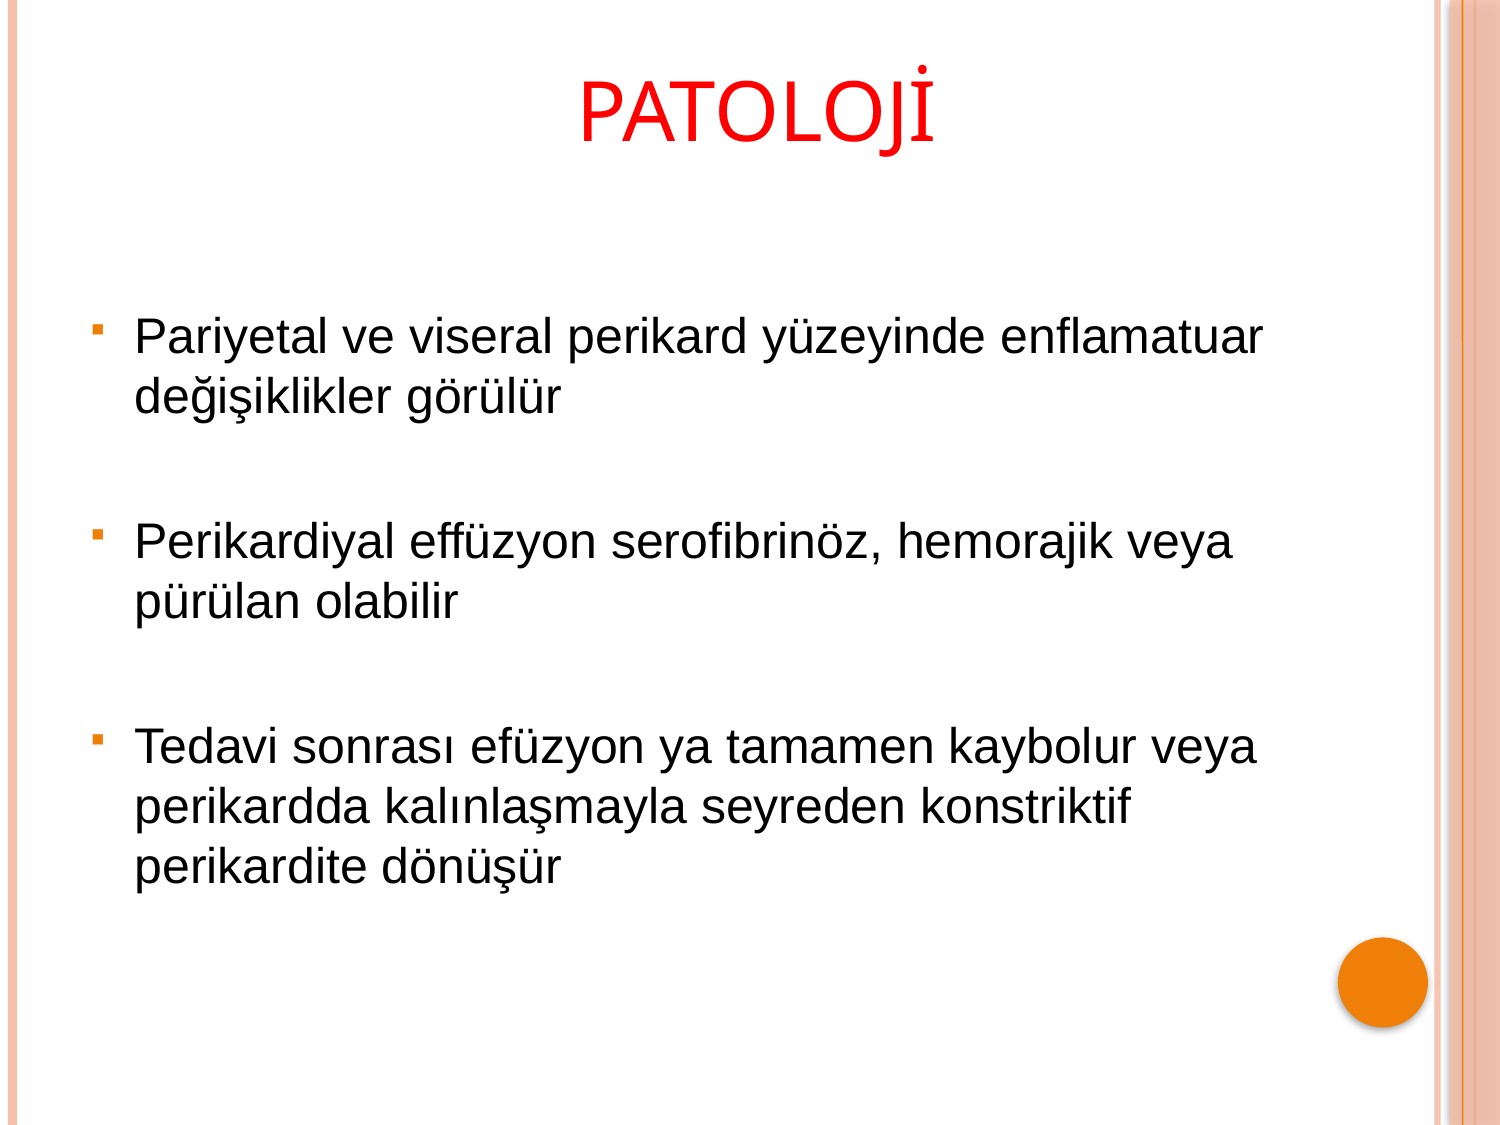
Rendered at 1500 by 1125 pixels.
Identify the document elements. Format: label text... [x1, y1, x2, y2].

list Pariyetal ve viseral perikard yüzeyinde enflamatuar değişiklikler görülür Perikardiyal effüzyon serofibrinöz, hemorajik veya pürülan olabilir Tedavi sonrası efüzyon ya tamamen kaybolur veya perikardda kalınlaşmayla seyreden konstriktif perikardite dönüşür [75, 196, 1388, 1035]
title PATOLOJİ [82, 35, 1432, 165]
